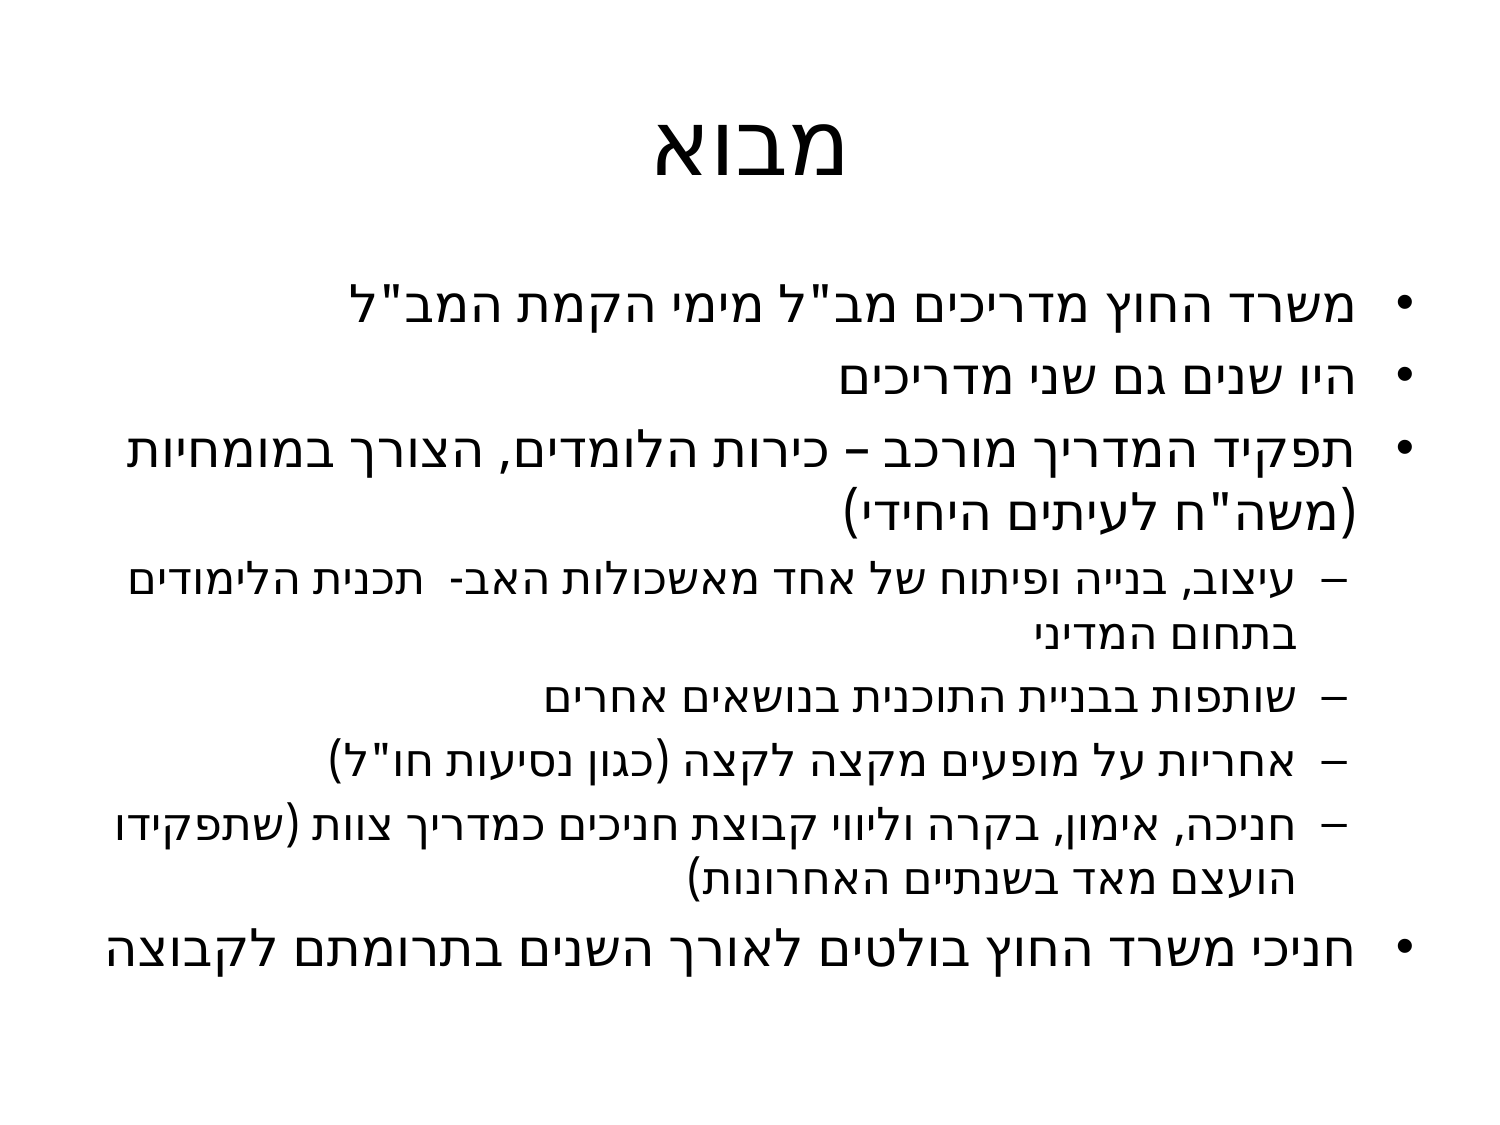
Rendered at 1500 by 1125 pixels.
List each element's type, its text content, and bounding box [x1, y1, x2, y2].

list משרד החוץ מדריכים מב"ל מימי הקמת המב"ל היו שנים גם שני מדריכים תפקיד המדריך מורכב – כירות הלומדים, הצורך במומחיות (משה"ח לעיתים היחידי) עיצוב, בנייה ופיתוח של אחד מאשכולות האב- תכנית הלימודים בתחום המדיני שותפות בבניית התוכנית בנושאים אחרים אחריות על מופעים מקצה לקצה (כגון נסיעות חו"ל) חניכה, אימון, בקרה וליווי קבוצת חניכים כמדריך צוות (שתפקידו הועצם מאד בשנתיים האחרונות) חניכי משרד החוץ בולטים לאורך השנים בתרומתם לקבוצה [75, 262, 1425, 1005]
title מבוא [75, 45, 1425, 233]
